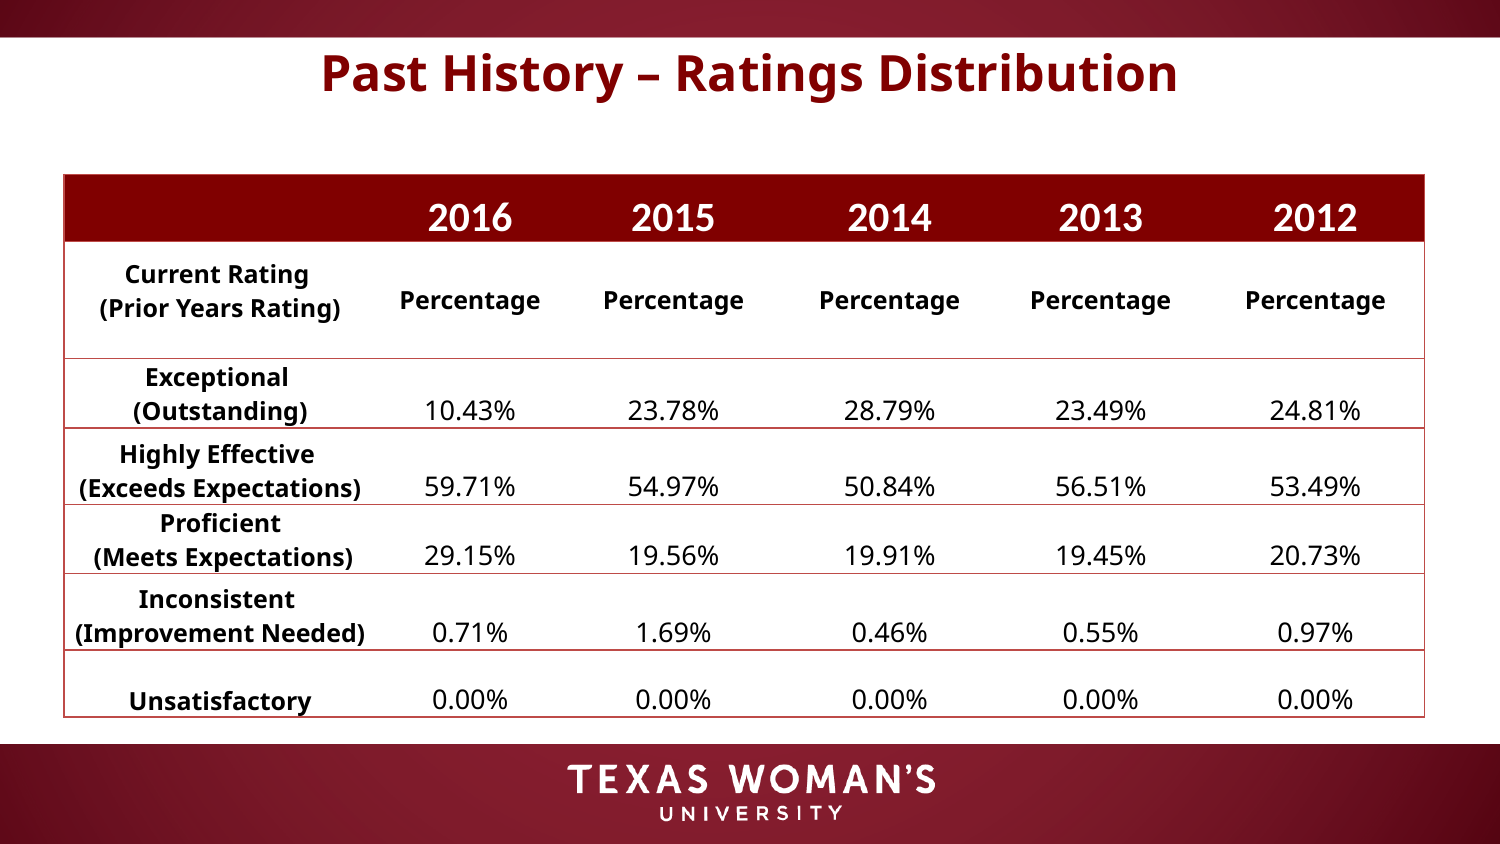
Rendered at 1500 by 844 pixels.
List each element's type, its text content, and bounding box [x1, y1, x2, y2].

table_cell Percentage [377, 242, 563, 358]
table_cell 19.45% [996, 505, 1206, 573]
table_cell Percentage [996, 242, 1206, 358]
table_cell 19.56% [563, 505, 784, 573]
picture [0, 0, 1500, 844]
table_cell Exceptional (Outstanding) [65, 359, 377, 427]
table_cell 23.49% [996, 359, 1206, 427]
table_cell Highly Effective (Exceeds Expectations) [65, 429, 377, 504]
table_cell 0.00% [784, 651, 996, 716]
table_cell 28.79% [784, 359, 996, 427]
table_header 2015 [563, 175, 784, 241]
table_cell 29.15% [377, 505, 563, 573]
table_cell Proficient (Meets Expectations) [65, 505, 377, 573]
table_header 2014 [784, 175, 996, 241]
table_header 2016 [377, 175, 563, 241]
table_header [65, 175, 377, 241]
table_header 2013 [996, 175, 1206, 241]
table_cell 20.73% [1206, 505, 1424, 573]
table_cell Unsatisfactory [65, 651, 377, 716]
table_cell 50.84% [784, 429, 996, 504]
table_cell Percentage [563, 242, 784, 358]
table_cell 0.00% [996, 651, 1206, 716]
table_cell 0.97% [1206, 574, 1424, 649]
table_header 2012 [1206, 175, 1424, 241]
table_cell 19.91% [784, 505, 996, 573]
table_cell Inconsistent (Improvement Needed) [65, 574, 377, 649]
table_cell 0.46% [784, 574, 996, 649]
table_cell 0.55% [996, 574, 1206, 649]
table_cell 0.00% [1206, 651, 1424, 716]
table_cell 23.78% [563, 359, 784, 427]
table_cell 0.00% [563, 651, 784, 716]
table_cell Current Rating (Prior Years Rating) [65, 242, 377, 358]
table_cell 0.71% [377, 574, 563, 649]
table_cell 59.71% [377, 429, 563, 504]
table_cell 24.81% [1206, 359, 1424, 427]
table_cell 1.69% [563, 574, 784, 649]
table_cell 0.00% [377, 651, 563, 716]
table_cell 53.49% [1206, 429, 1424, 504]
table_cell Percentage [1206, 242, 1424, 358]
table_cell 56.51% [996, 429, 1206, 504]
table_cell 54.97% [563, 429, 784, 504]
table_cell 10.43% [377, 359, 563, 427]
table_cell Percentage [784, 242, 996, 358]
title Past History – Ratings Distribution [75, 33, 1425, 174]
